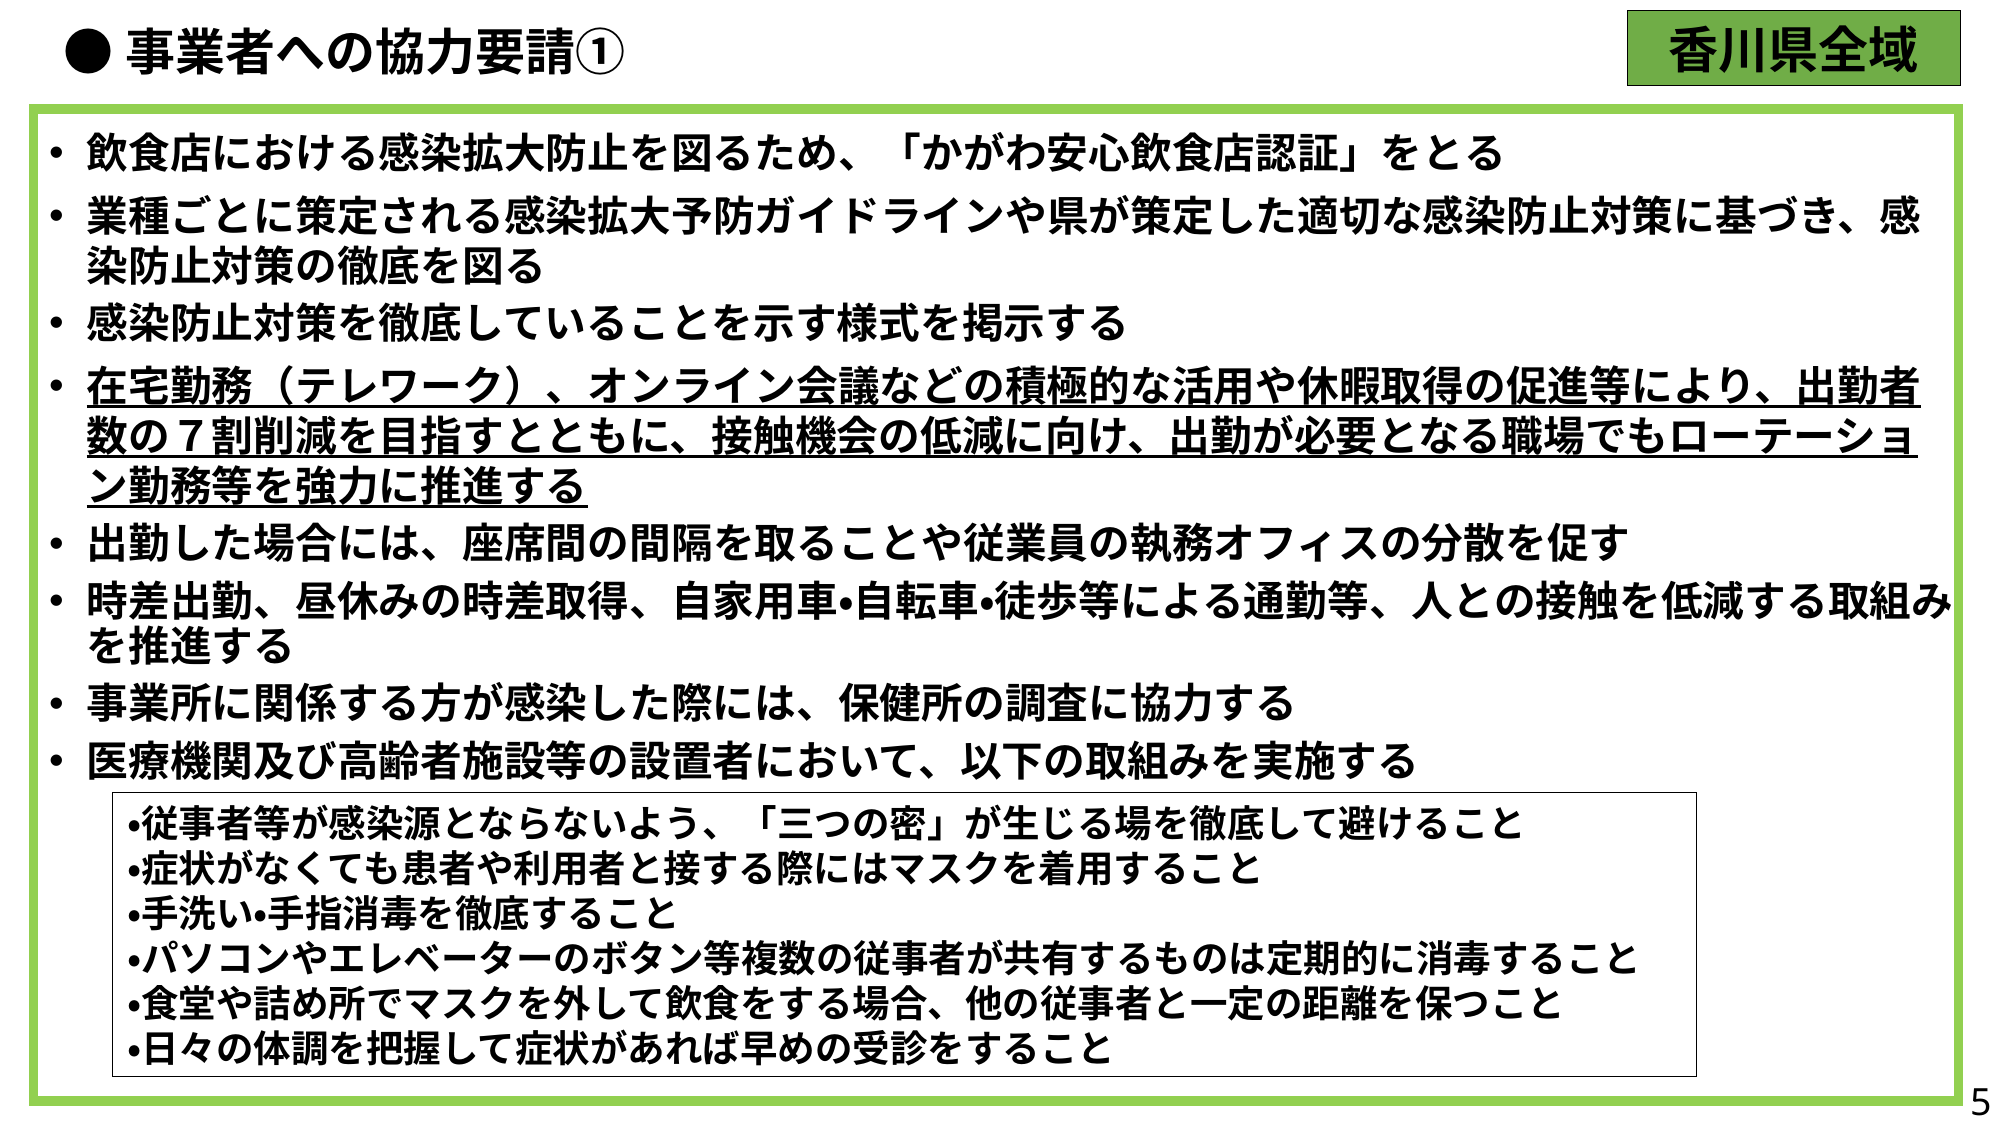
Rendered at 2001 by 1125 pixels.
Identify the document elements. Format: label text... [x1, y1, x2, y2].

text_box [32, 108, 1959, 1102]
title ●事業者への協力要請① [48, 16, 682, 93]
slide_number 5 [1556, 1073, 2000, 1125]
text_box 香川県全域 [1627, 10, 1961, 86]
list 飲食店における感染拡大防止を図るため、「かがわ安心飲食店認証」をとる 業種ごとに策定される感染拡大予防ガイドラインや県が策定した適切な感染防止対策に基づき、感染防止対策の徹底を図る 感染防止対策を徹底していることを示す様式を掲示する 在宅勤務（テレワーク）、オンライン会議などの積極的な活用や休暇取得の促進等により、出勤者数の７割削減を目指すとともに、接触機会の低減に向け、出勤が必要となる職場でもローテーション勤務等を強力に推進する 出勤した場合には、座席間の間隔を取ることや従業員の執務オフィスの分散を促す 時差出勤、昼休みの時差取得、自家用車・自転車・徒歩等による通勤等、人との接触を低減する取組みを推進する 事業所に関係する方が感染した際には、保健所の調査に協力する 医療機関及び高齢者施設等の設置者において、以下の取組みを実施する [1959, 119, 1969, 1073]
